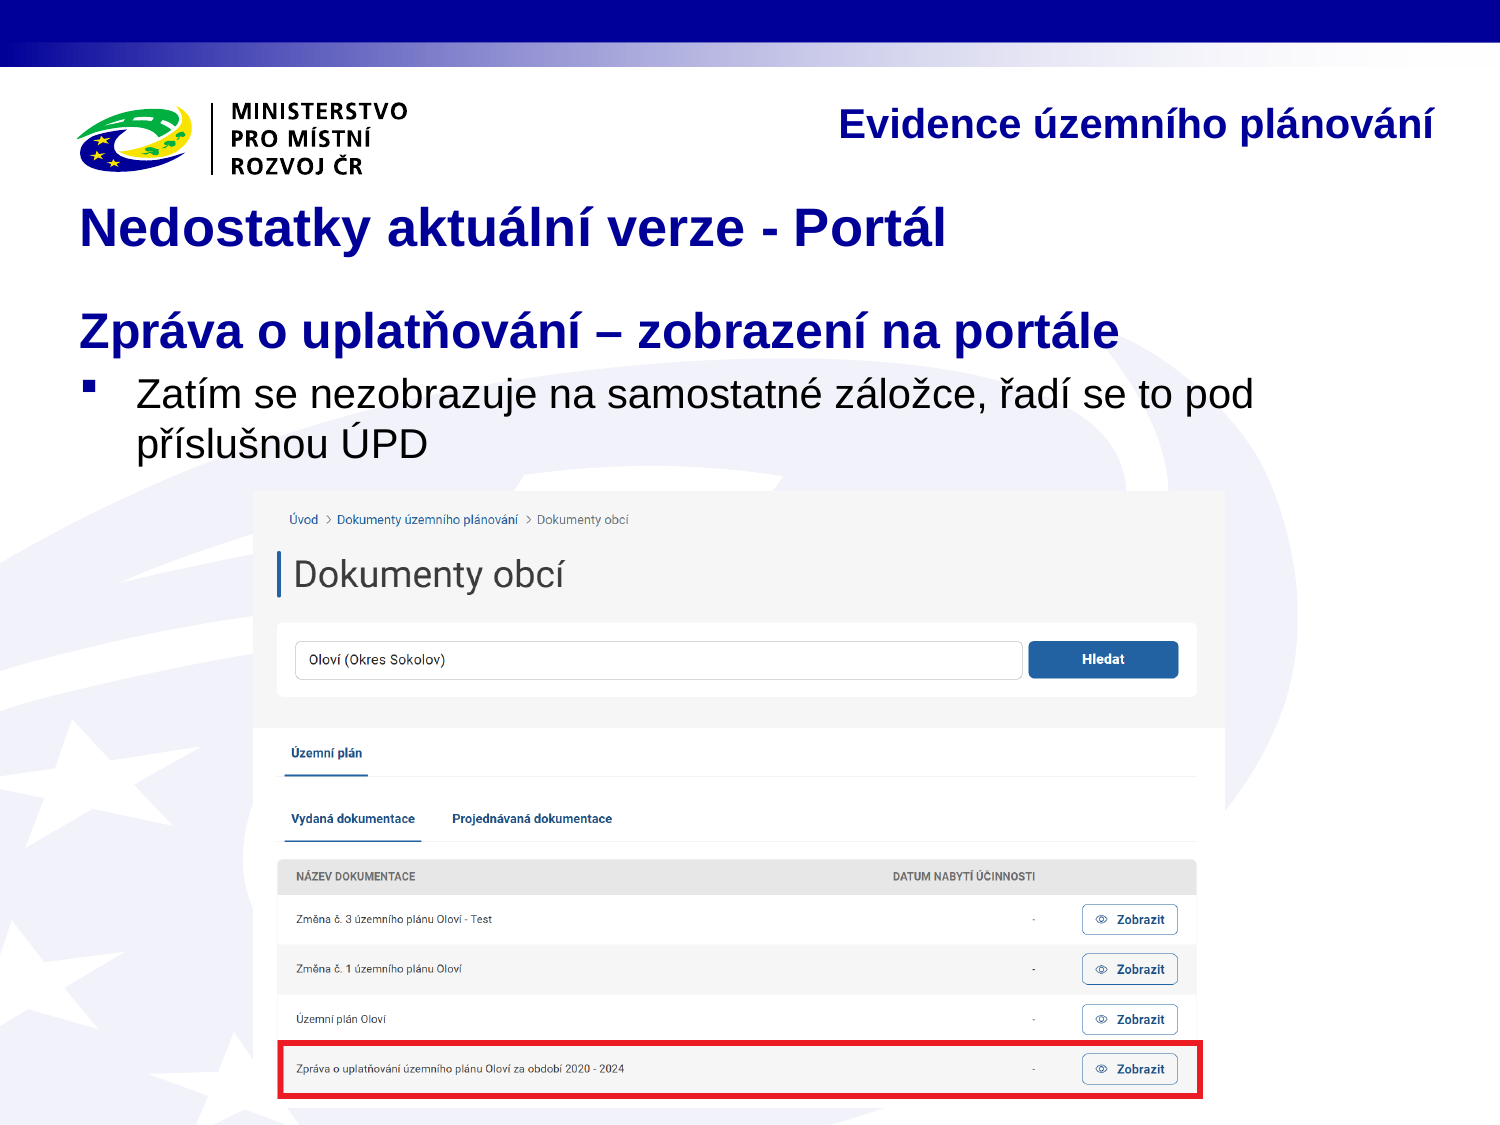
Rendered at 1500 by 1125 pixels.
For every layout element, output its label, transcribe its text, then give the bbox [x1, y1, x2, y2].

title Nedostatky aktuální verze - Portál [64, 184, 1425, 315]
text_box Evidence územního plánování [823, 89, 1450, 155]
list Zpráva o uplatňování – zobrazení na portále Zatím se nezobrazuje na samostatné záložce, řadí se to pod příslušnou ÚPD [64, 290, 1415, 1012]
picture [253, 491, 1225, 1109]
